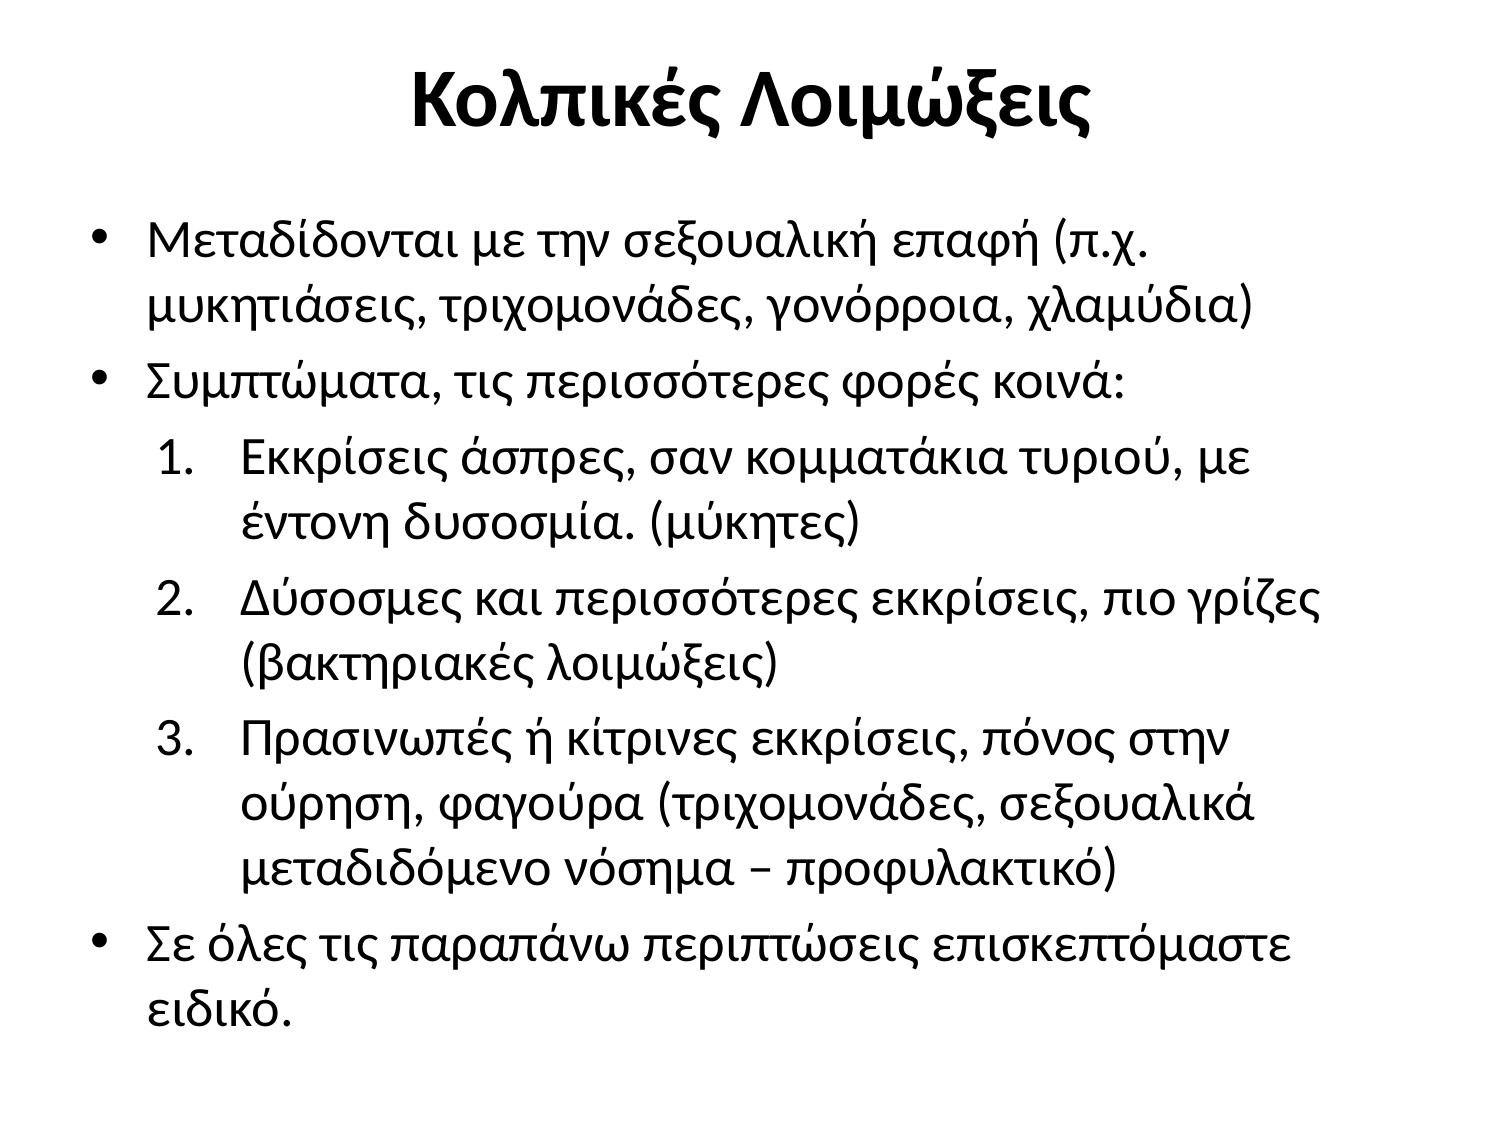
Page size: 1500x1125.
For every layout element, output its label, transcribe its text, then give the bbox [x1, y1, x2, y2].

title Κολπικές Λοιμώξεις [76, 19, 1427, 169]
list Μεταδίδονται με την σεξουαλική επαφή (π.χ. μυκητιάσεις, τριχομονάδες, γονόρροια, χλαμύδια) Συμπτώματα, τις περισσότερες φορές κοινά: Εκκρίσεις άσπρες, σαν κομματάκια τυριού, με έντονη δυσοσμία. (μύκητες) Δύσοσμες και περισσότερες εκκρίσεις, πιο γρίζες (βακτηριακές λοιμώξεις) Πρασινωπές ή κίτρινες εκκρίσεις, πόνος στην ούρηση, φαγούρα (τριχομονάδες, σεξουαλικά μεταδιδόμενο νόσημα – προφυλακτικό) Σε όλες τις παραπάνω περιπτώσεις επισκεπτόμαστε ειδικό. [75, 196, 1425, 1024]
